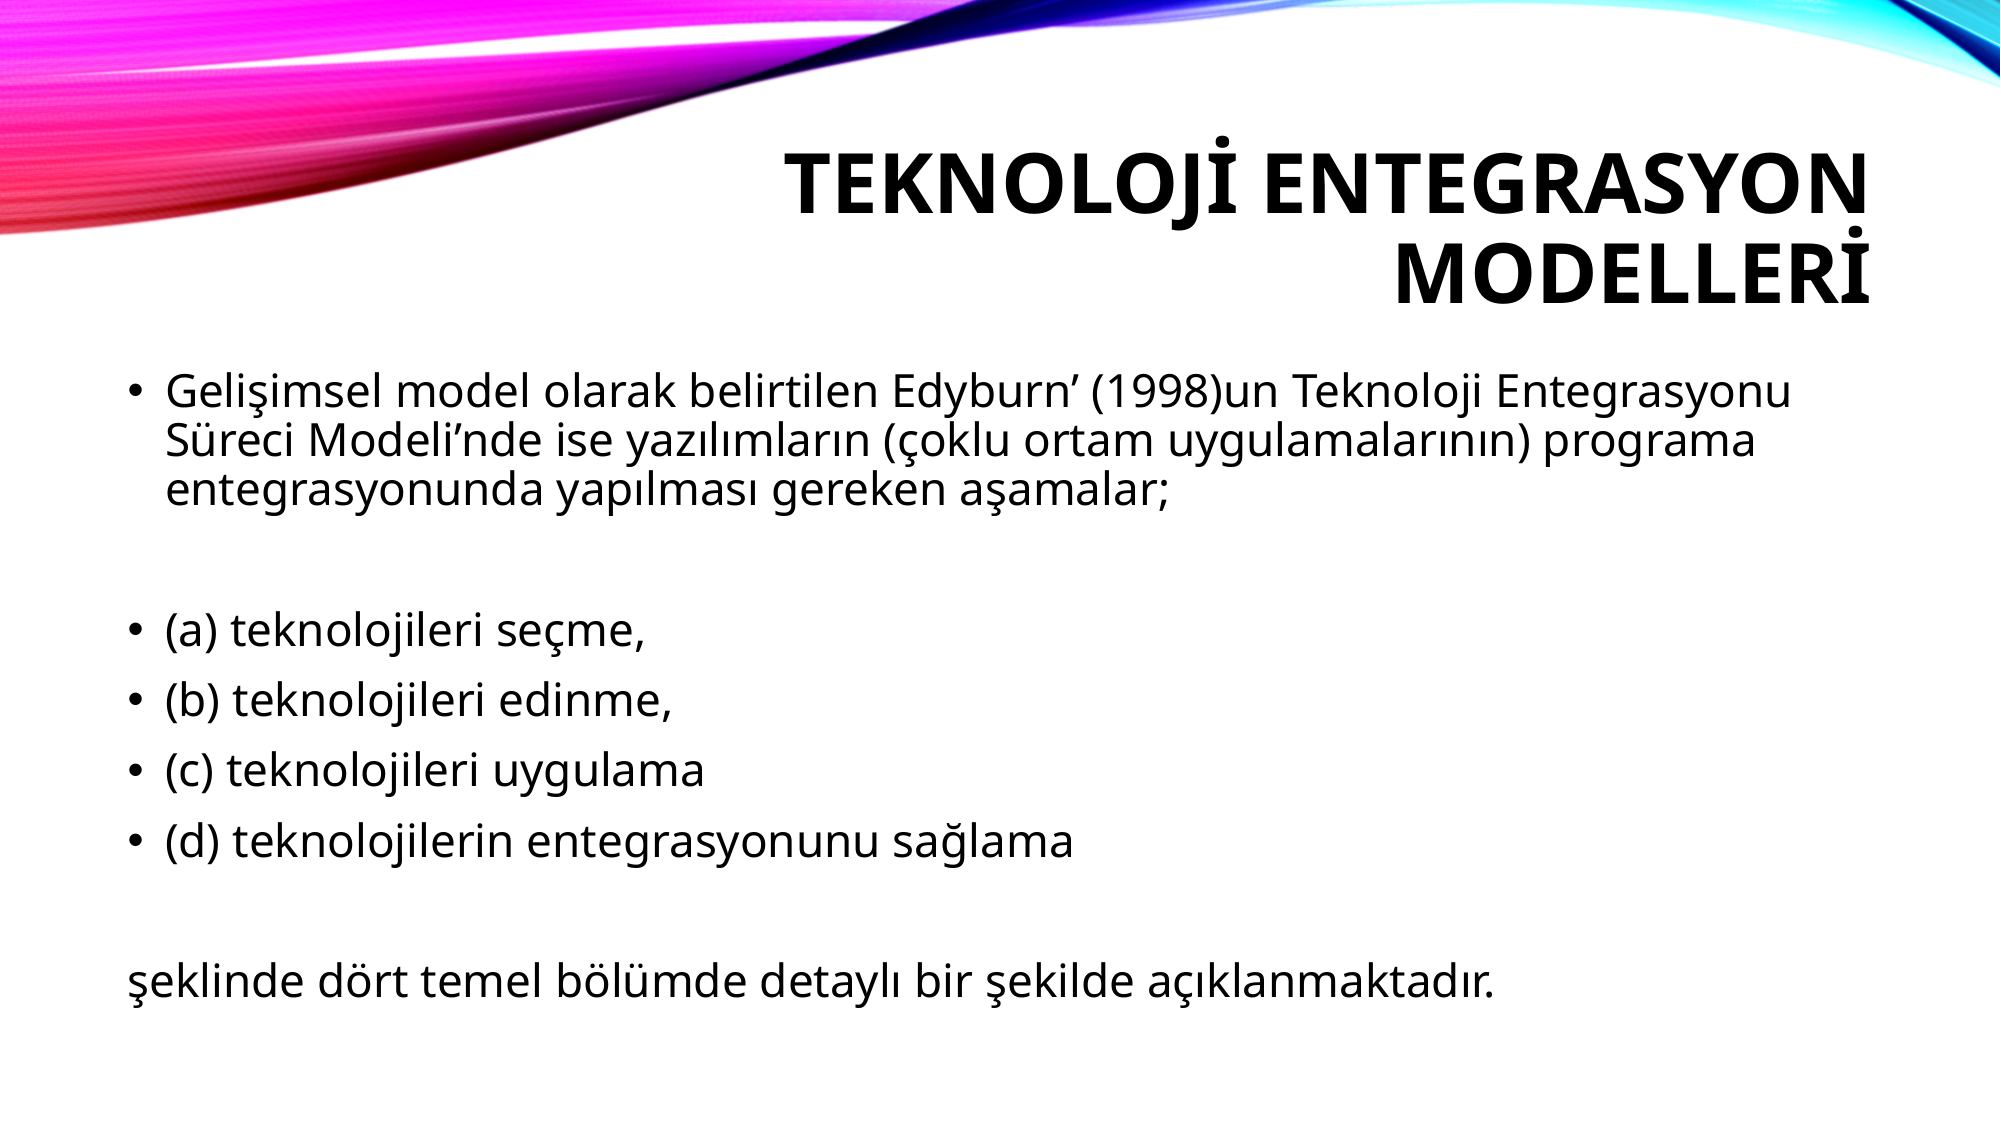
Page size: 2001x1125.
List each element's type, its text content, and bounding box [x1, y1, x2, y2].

title Teknoloji Entegrasyon Modelleri [474, 125, 1888, 338]
list Gelişimsel model olarak belirtilen Edyburn’ (1998)un Teknoloji Entegrasyonu Süreci Modeli’nde ise yazılımların (çoklu ortam uygulamalarının) programa entegrasyonunda yapılması gereken aşamalar; (a) teknolojileri seçme, (b) teknolojileri edinme, (c) teknolojileri uygulama (d) teknolojilerin entegrasyonunu sağlama şeklinde dört temel bölümde detaylı bir şekilde açıklanmaktadır. [112, 360, 1888, 1021]
picture [0, 0, 2000, 237]
picture [1890, 0, 2000, 75]
picture [1910, 0, 2000, 45]
